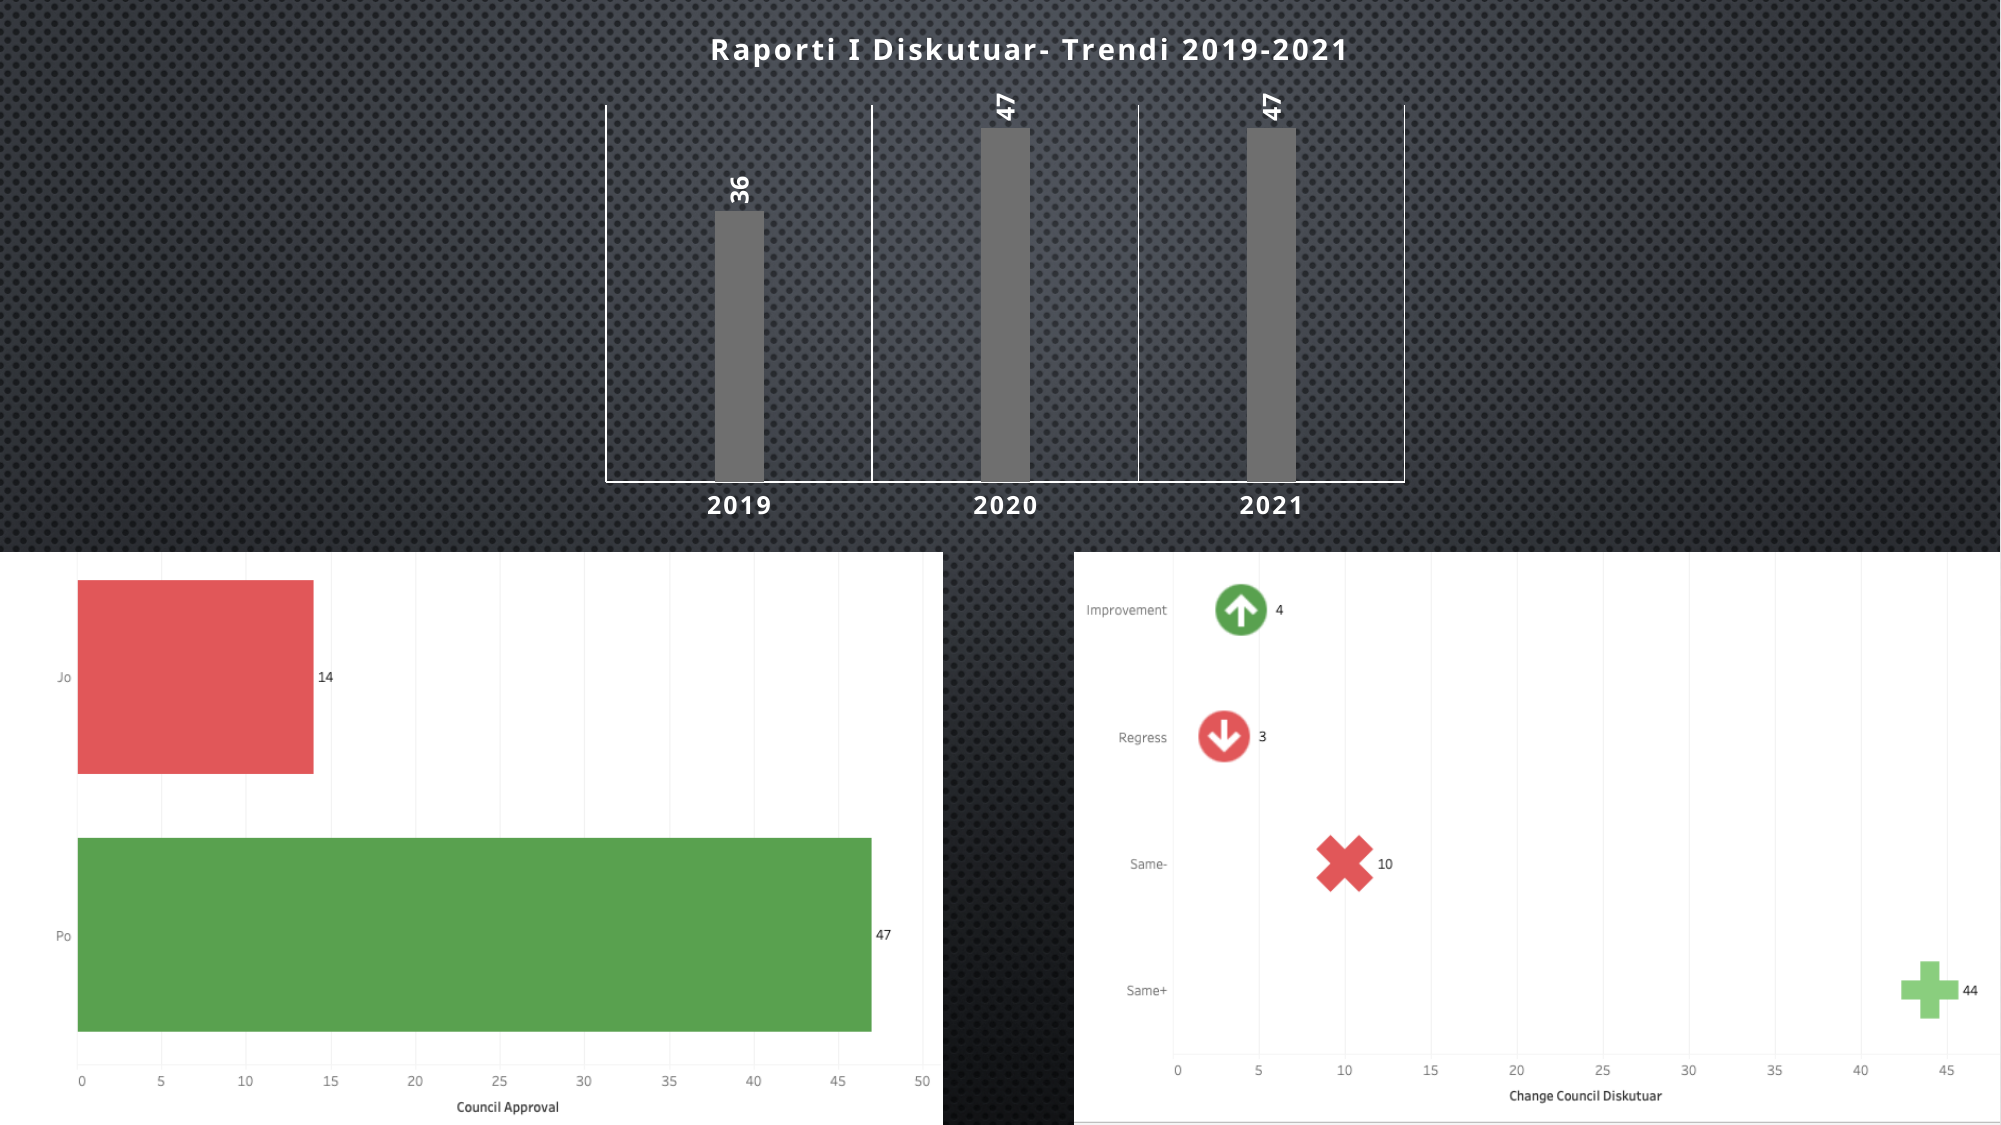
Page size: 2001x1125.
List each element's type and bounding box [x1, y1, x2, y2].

picture [0, 552, 944, 1125]
picture [1074, 552, 2000, 1125]
chart [589, 18, 1422, 533]
